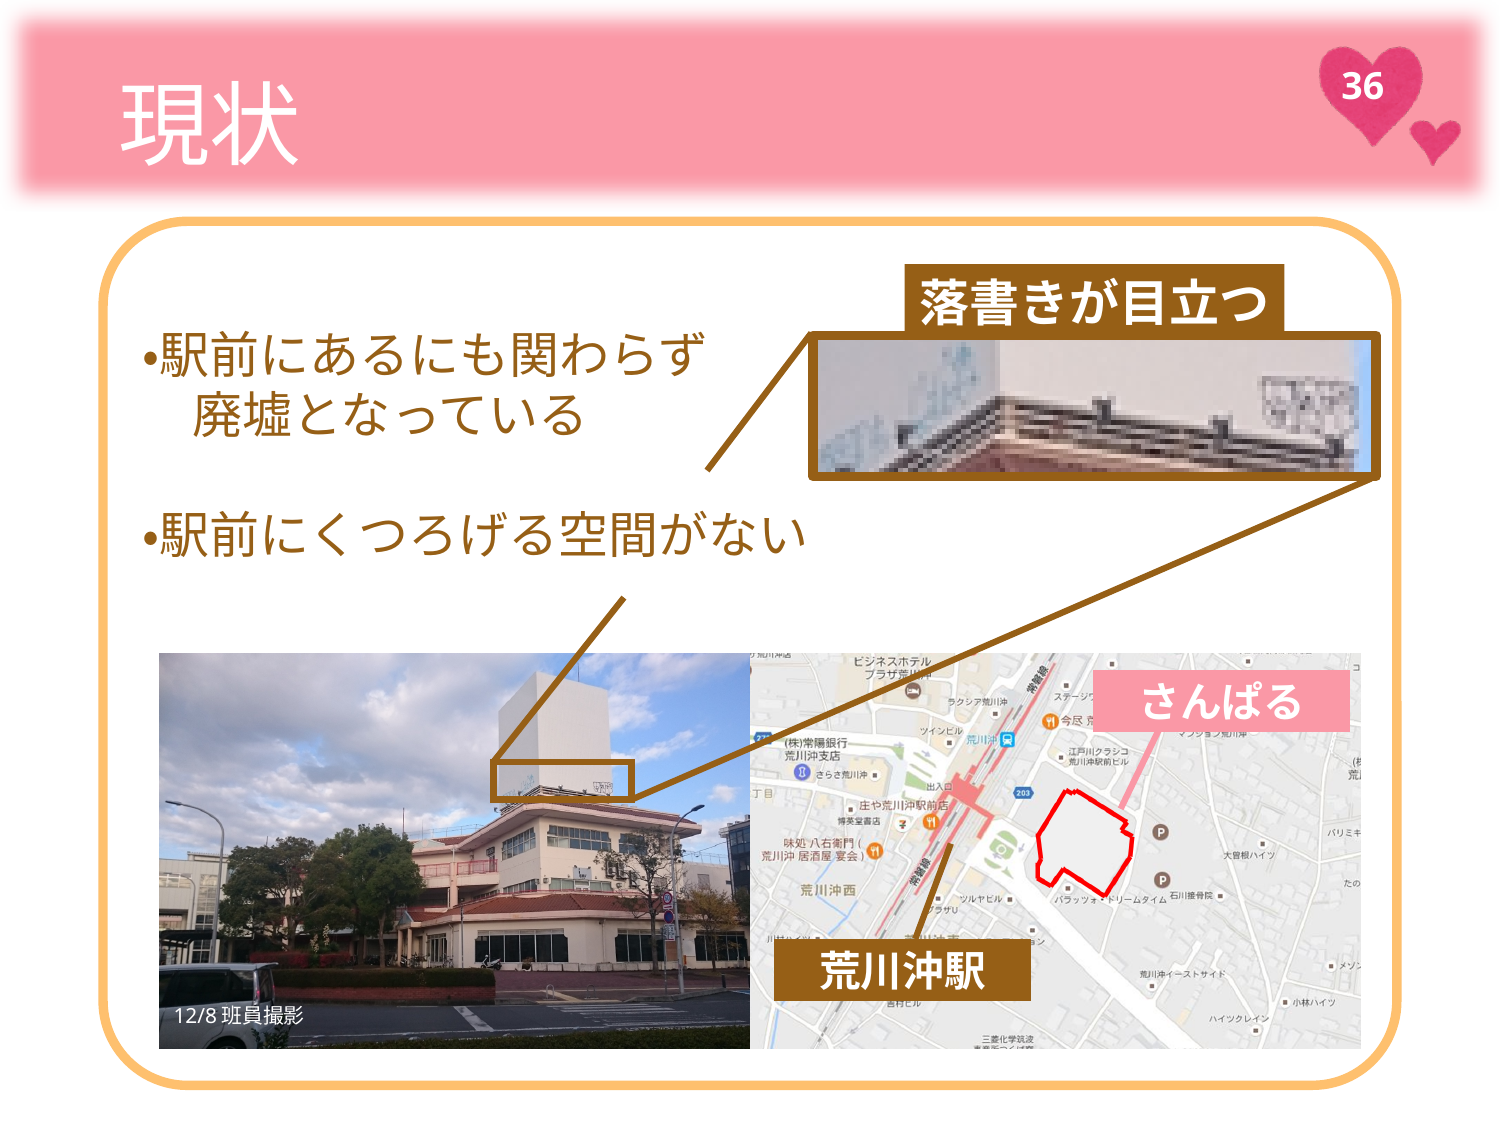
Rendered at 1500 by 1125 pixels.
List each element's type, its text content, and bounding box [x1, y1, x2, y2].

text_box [631, 478, 1372, 800]
text_box 落書きが目立つ [904, 264, 1285, 339]
picture [159, 653, 1361, 1049]
picture [1312, 29, 1475, 192]
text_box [706, 333, 812, 471]
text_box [493, 597, 624, 762]
title 現状 [103, 59, 1397, 198]
text_box ・駅前にあるにも関わらず 廃墟となっている ・駅前にくつろげる空間がない [102, 220, 1398, 1087]
picture [817, 339, 1372, 472]
